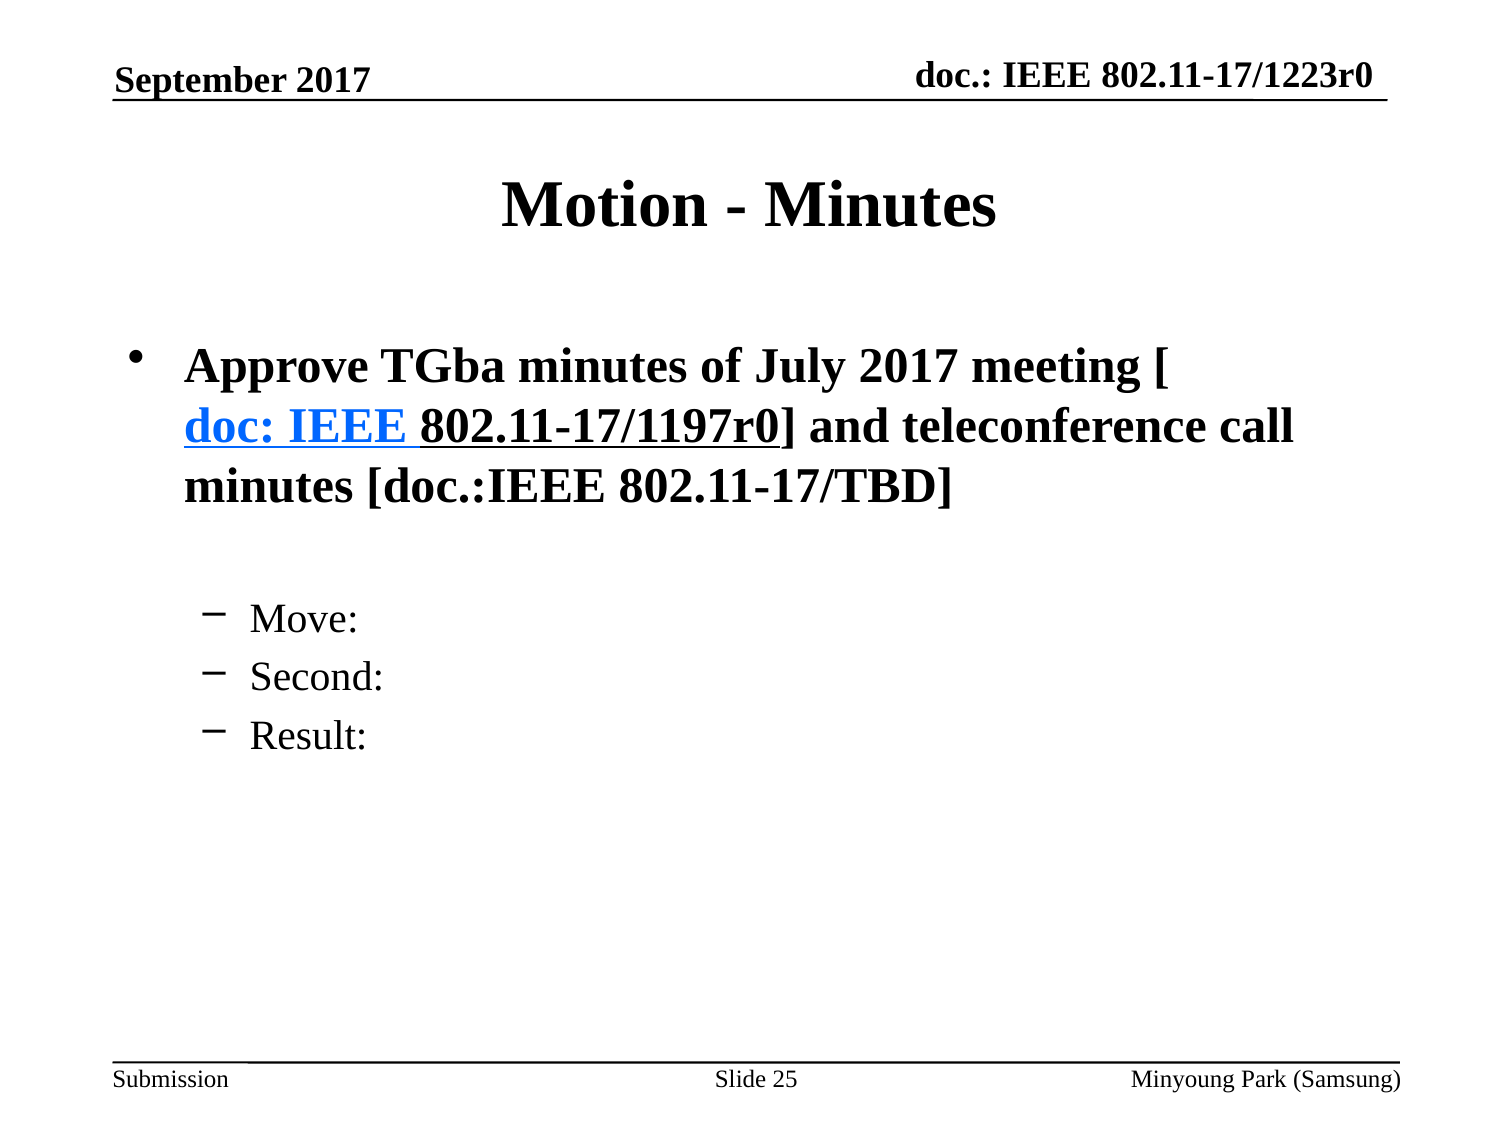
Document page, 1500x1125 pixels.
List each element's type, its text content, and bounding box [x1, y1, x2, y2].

footer Minyoung Park (Samsung) [949, 1061, 1402, 1093]
list Approve TGba minutes of July 2017 meeting [doc: IEEE 802.11-17/1197r0] and teleconference call minutes [doc.:IEEE 802.11-17/TBD] Move: Second: Result: [112, 324, 1388, 1000]
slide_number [114, 54, 374, 101]
title Motion - Minutes [112, 112, 1388, 288]
slide_number Slide 25 [712, 1061, 800, 1093]
